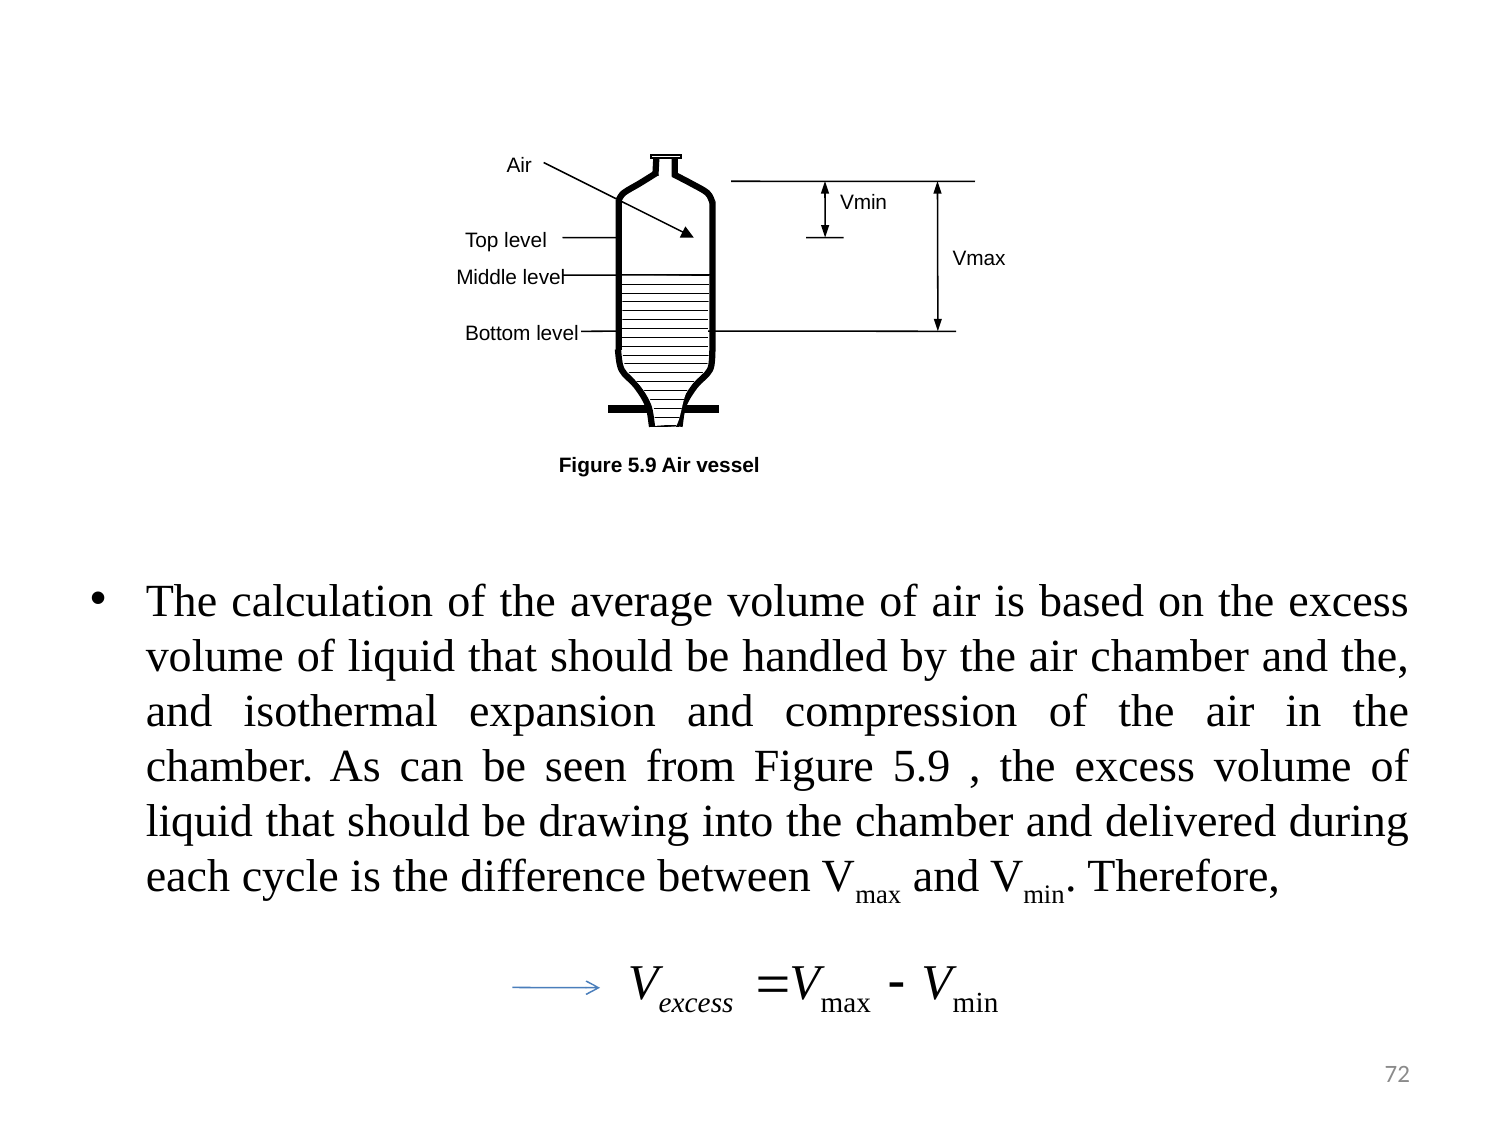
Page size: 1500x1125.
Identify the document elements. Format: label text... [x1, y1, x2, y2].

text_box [337, 124, 1238, 501]
list The calculation of the average volume of air is based on the excess volume of liquid that should be handled by the air chamber and the, and isothermal expansion and compression of the air in the chamber. As can be seen from Figure 5.9 , the excess volume of liquid that should be drawing into the chamber and delivered during each cycle is the difference between Vmax and Vmin. Therefore, [75, 562, 1425, 943]
slide_number 72 [1074, 1042, 1425, 1103]
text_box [624, 949, 1010, 1026]
